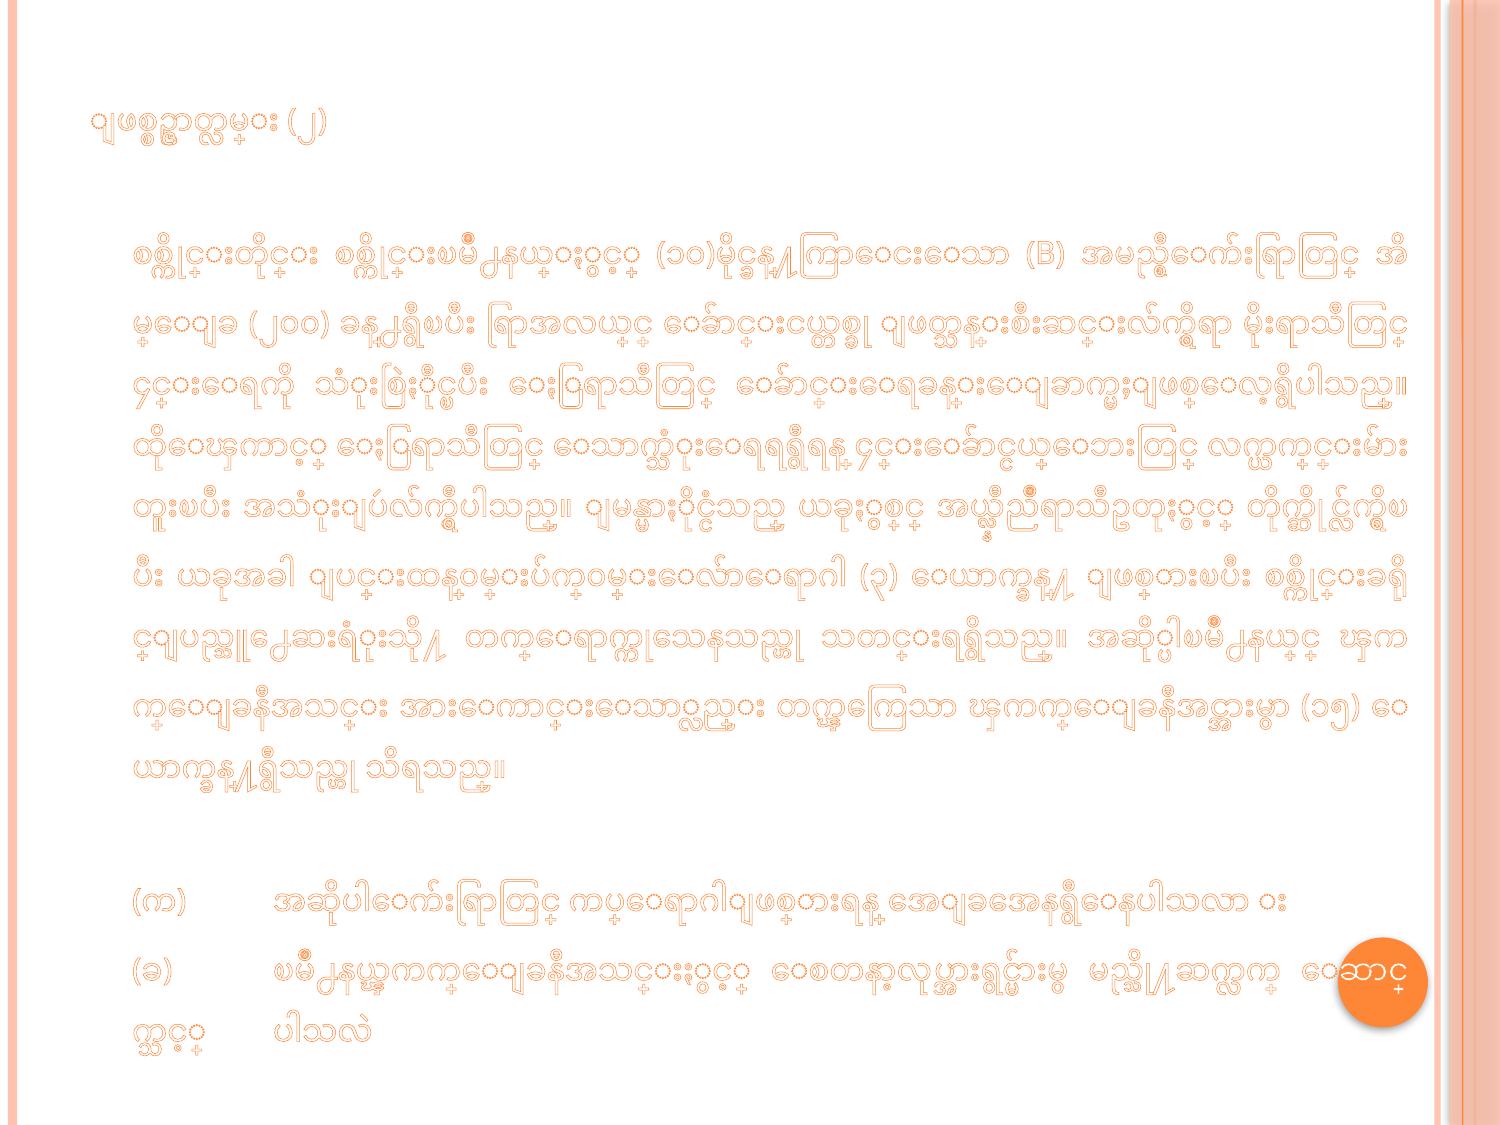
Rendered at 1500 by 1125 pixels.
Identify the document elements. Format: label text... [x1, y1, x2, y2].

list ျဖစ္စဥ္ဇာတ္လမ္း (၂) စစ္ကိုင္းတိုင္း စစ္ကိုင္းၿမိဳ႕နယ္ႏွင့္ (၁၀)မိုင္ခန္႔ကြာေငးေသာ (B) အမည္ရွီေက်းရြာတြင္ အိမ္ေျခ (၂၀၀) ခန္႕ရွီၿပီး ရြာအလယ္တြင္ ေခ်ာင္းငယ္တစ္ခု ျဖတ္သန္းစီးဆင္းလ်က္ရွိရာ မိုးရာသီတြင္ ၄င္းေရကို သံုးစြဲႏီုင္ၿပီး ေႏြရာသီတြင္ ေခ်ာင္းေရခန္းေျခာက္မႈျဖစ္ေလ့ရွိပါသည္။ ထိုေၾကာင့္ ေႏြရာသီတြင္ ေသာက္သံုးေရရရွီရန္ ၄င္းေခ်ာင္ငယ္ေဘးတြင္ လက္ယက္တြင္းမ်ားတူးၿပီး အသံုးျပဴလ်က္ရွီပါသည္။ ျမန္မာႏိုင္ငံသည္ ယခုႏွစ္တြင္ အယ္လ္နီညိဳရာသီဥတုႏွင့္ တိုက္ဆိုင္လ်က္ရွိၿပီး ယခုအခါ ျပင္းထန္၀မ္းပ်က္၀မ္းေလ်ာေရာဂါ (၃) ေယာက္ခန္႔ ျဖစ္ပြားၿပီး စစ္ကိုင္းခရိုင္ျပည္သူ႕ေဆးရံုးသို႔ တက္ေရာက္ကုသေနသည္ဟု သတင္းရရွိသည္။ အဆို္ပါၿမိဳ႕နယ္တြင္ ၾကက္ေျခနီအသင္း အားေကာင္းေသာ္လည္း တက္ၾကြေသာ ၾကက္ေျခနီအင္အားမွာ (၁၅) ေယာက္ခန္႔ရွီသည္ဟု သိရသည္။ (က) အဆိုပါေက်းရြာတြင္ ကပ္ေရာဂါျဖစ္ပြားရန္ အေျခအေနရွီေနပါသလာ း (ခ) ၿမိဳ႕နယ္ၾကက္ေျခနီအသင္းႏွင့္ ေစတနာ့လုပ္အားရွင္မ်ားမွ မည္သို႔ဆက္လက္ ေဆာင္ရြက္သင့္ ပါသလဲ [75, 66, 1424, 1062]
